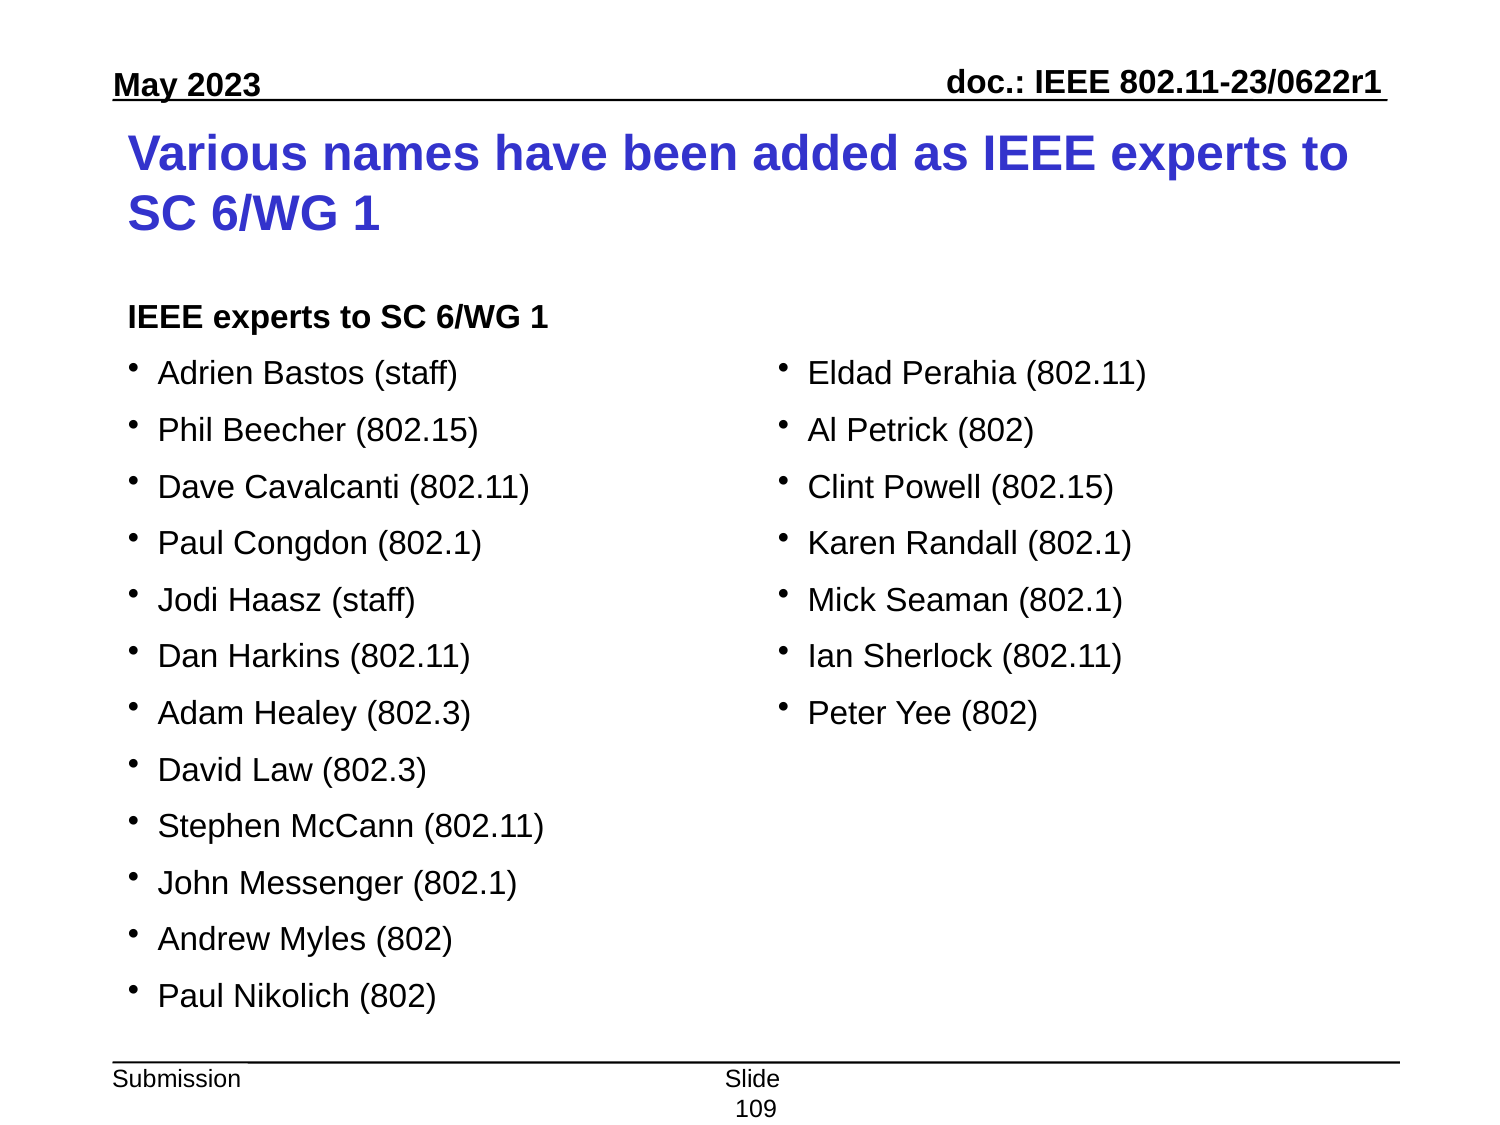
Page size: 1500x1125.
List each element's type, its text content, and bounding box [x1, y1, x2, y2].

list Eldad Perahia (802.11) Al Petrick (802) Clint Powell (802.15) Karen Randall (802.1) Mick Seaman (802.1) Ian Sherlock (802.11) Peter Yee (802) [762, 287, 1388, 963]
slide_number Slide 109 [709, 1061, 803, 1093]
list IEEE experts to SC 6/WG 1 Adrien Bastos (staff) Phil Beecher (802.15) Dave Cavalcanti (802.11) Paul Congdon (802.1) Jodi Haasz (staff) Dan Harkins (802.11) Adam Healey (802.3) David Law (802.3) Stephen McCann (802.11) John Messenger (802.1) Andrew Myles (802) Paul Nikolich (802) [112, 287, 738, 963]
title Various names have been added as IEEE experts to SC 6/WG 1 [112, 112, 1388, 288]
